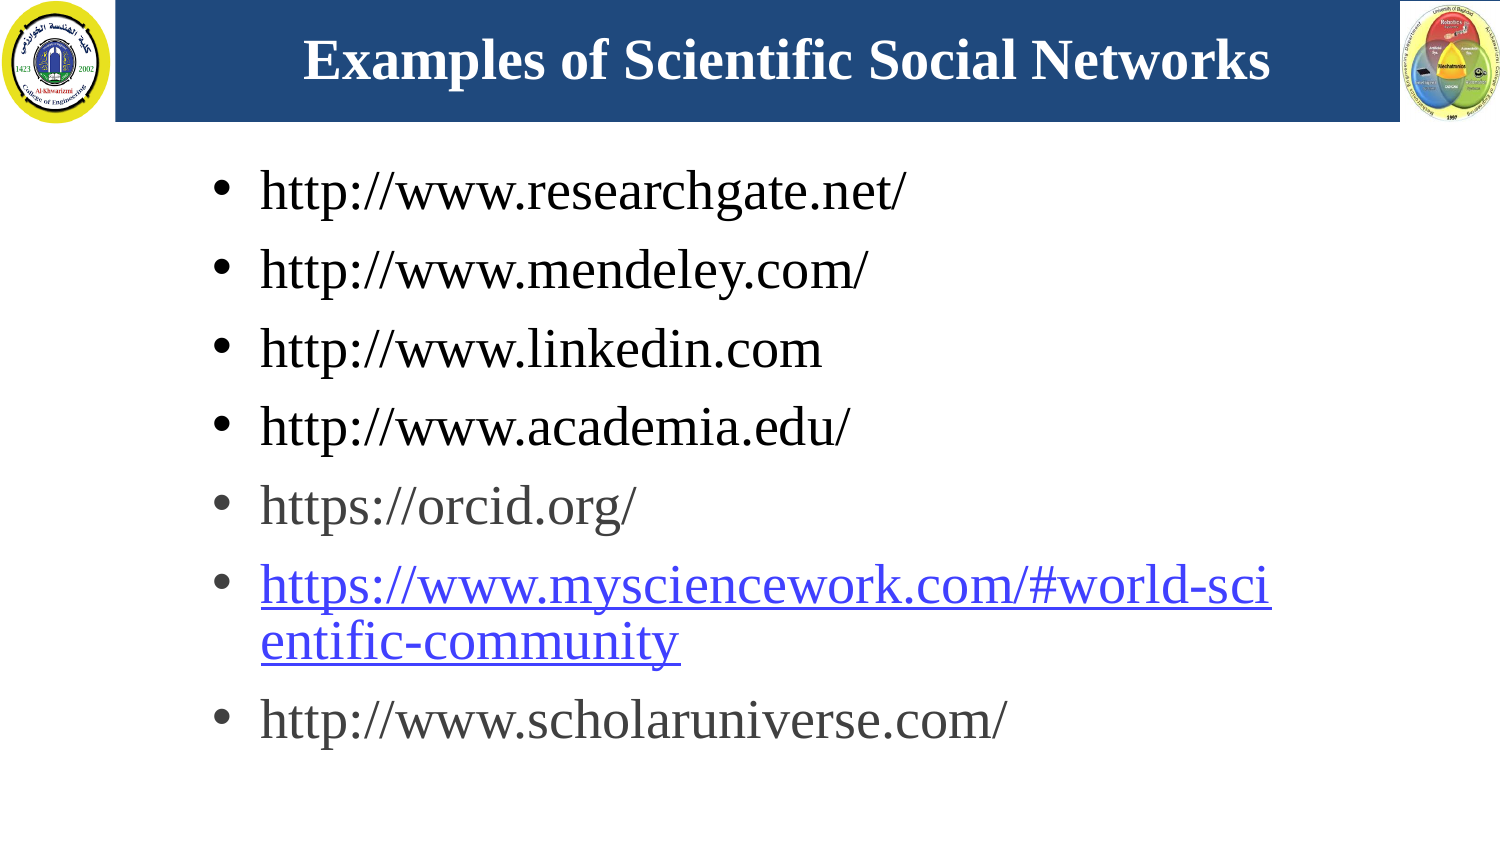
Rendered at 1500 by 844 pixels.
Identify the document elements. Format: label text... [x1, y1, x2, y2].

picture [1399, 0, 1500, 124]
list http://www.researchgate.net/ http://www.mendeley.com/ http://www.linkedin.com http://www.academia.edu/ https://orcid.org/ https://www.mysciencework.com/#world-scientific-community http://www.scholaruniverse.com/ [200, 146, 1307, 713]
title Examples of Scientific Social Networks [114, 0, 1398, 113]
picture [0, 0, 113, 126]
